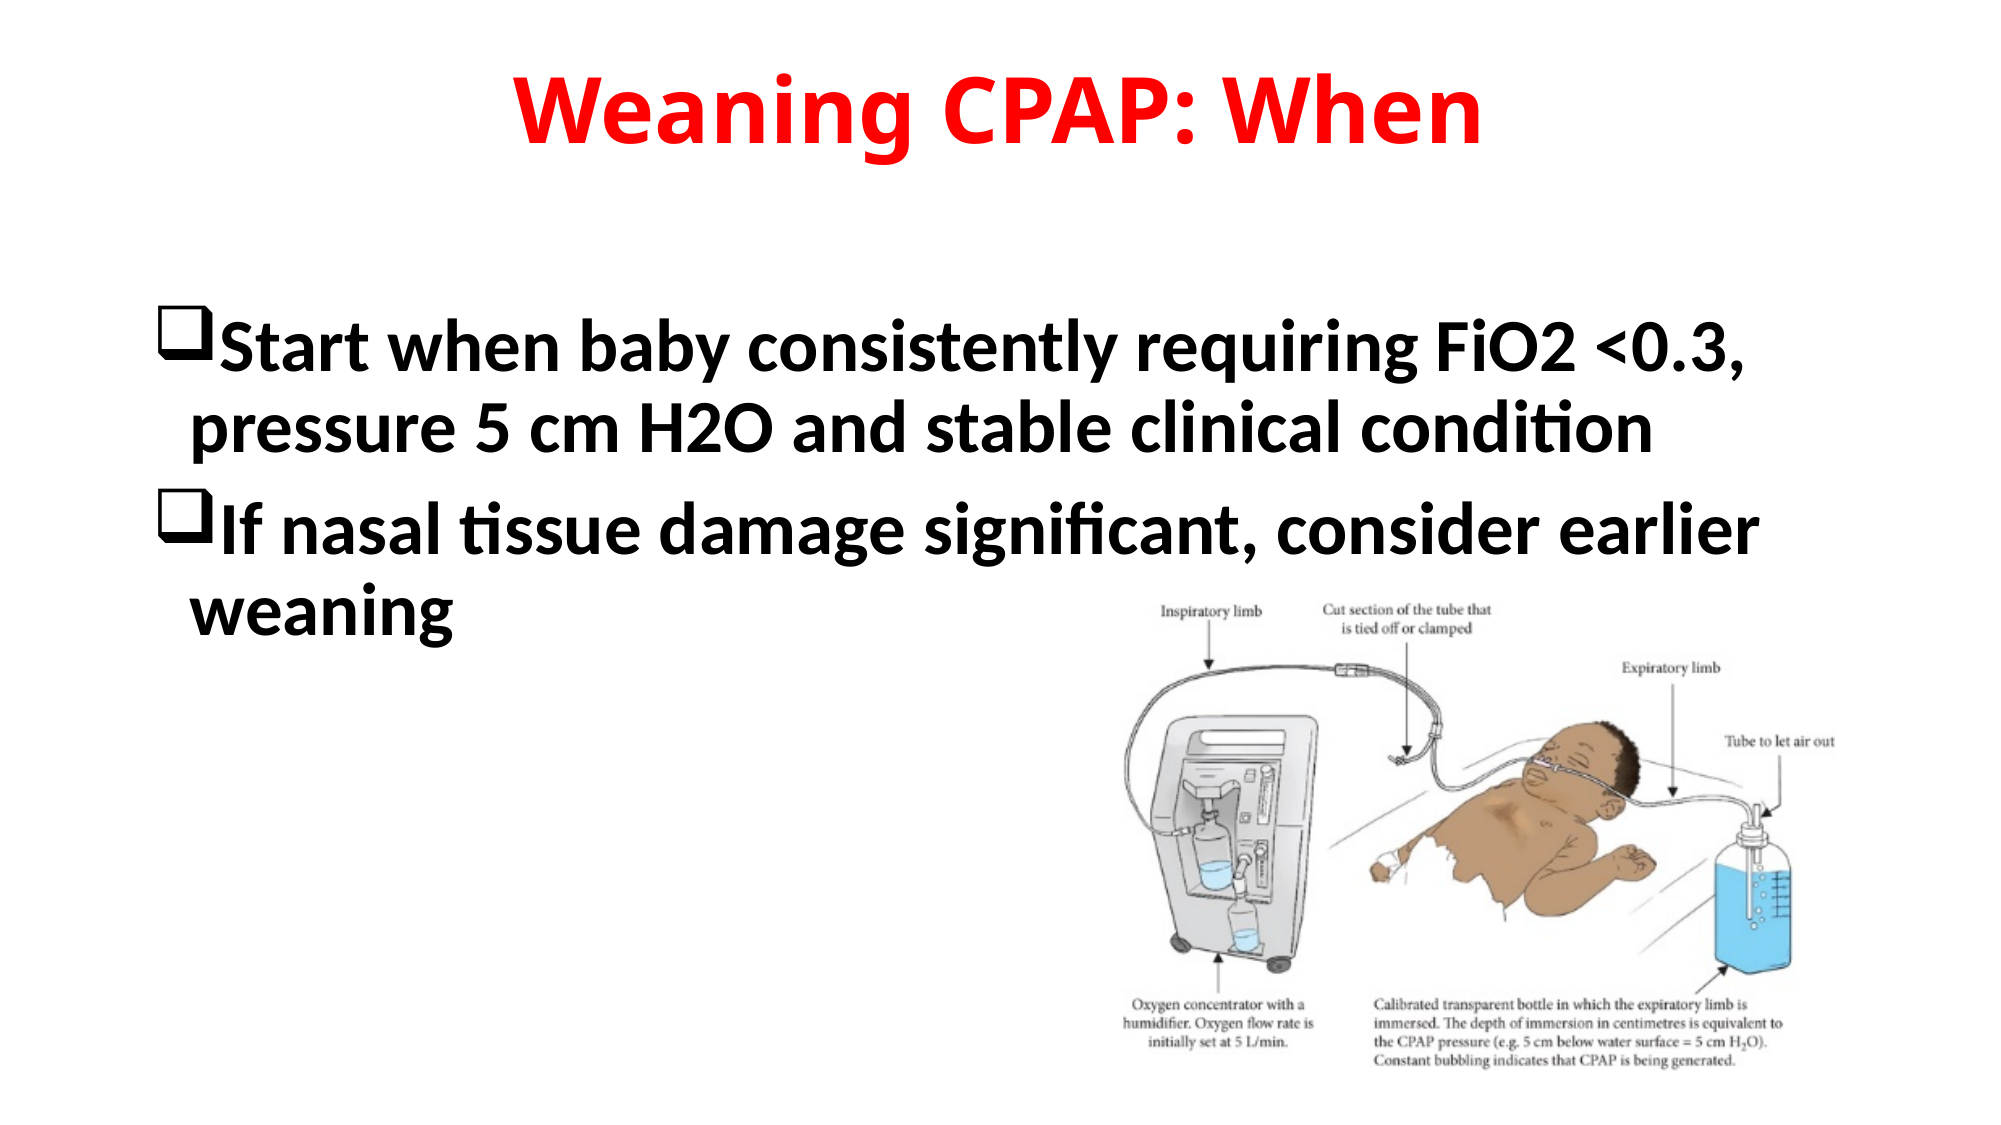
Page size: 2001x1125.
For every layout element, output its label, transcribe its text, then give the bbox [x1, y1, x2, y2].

picture [1123, 602, 1835, 1071]
list Start when baby consistently requiring FiO2 <0.3, pressure 5 cm H2O and stable clinical condition If nasal tissue damage significant, consider earlier weaning [137, 299, 1863, 1014]
title Weaning CPAP: When [137, 59, 1863, 278]
